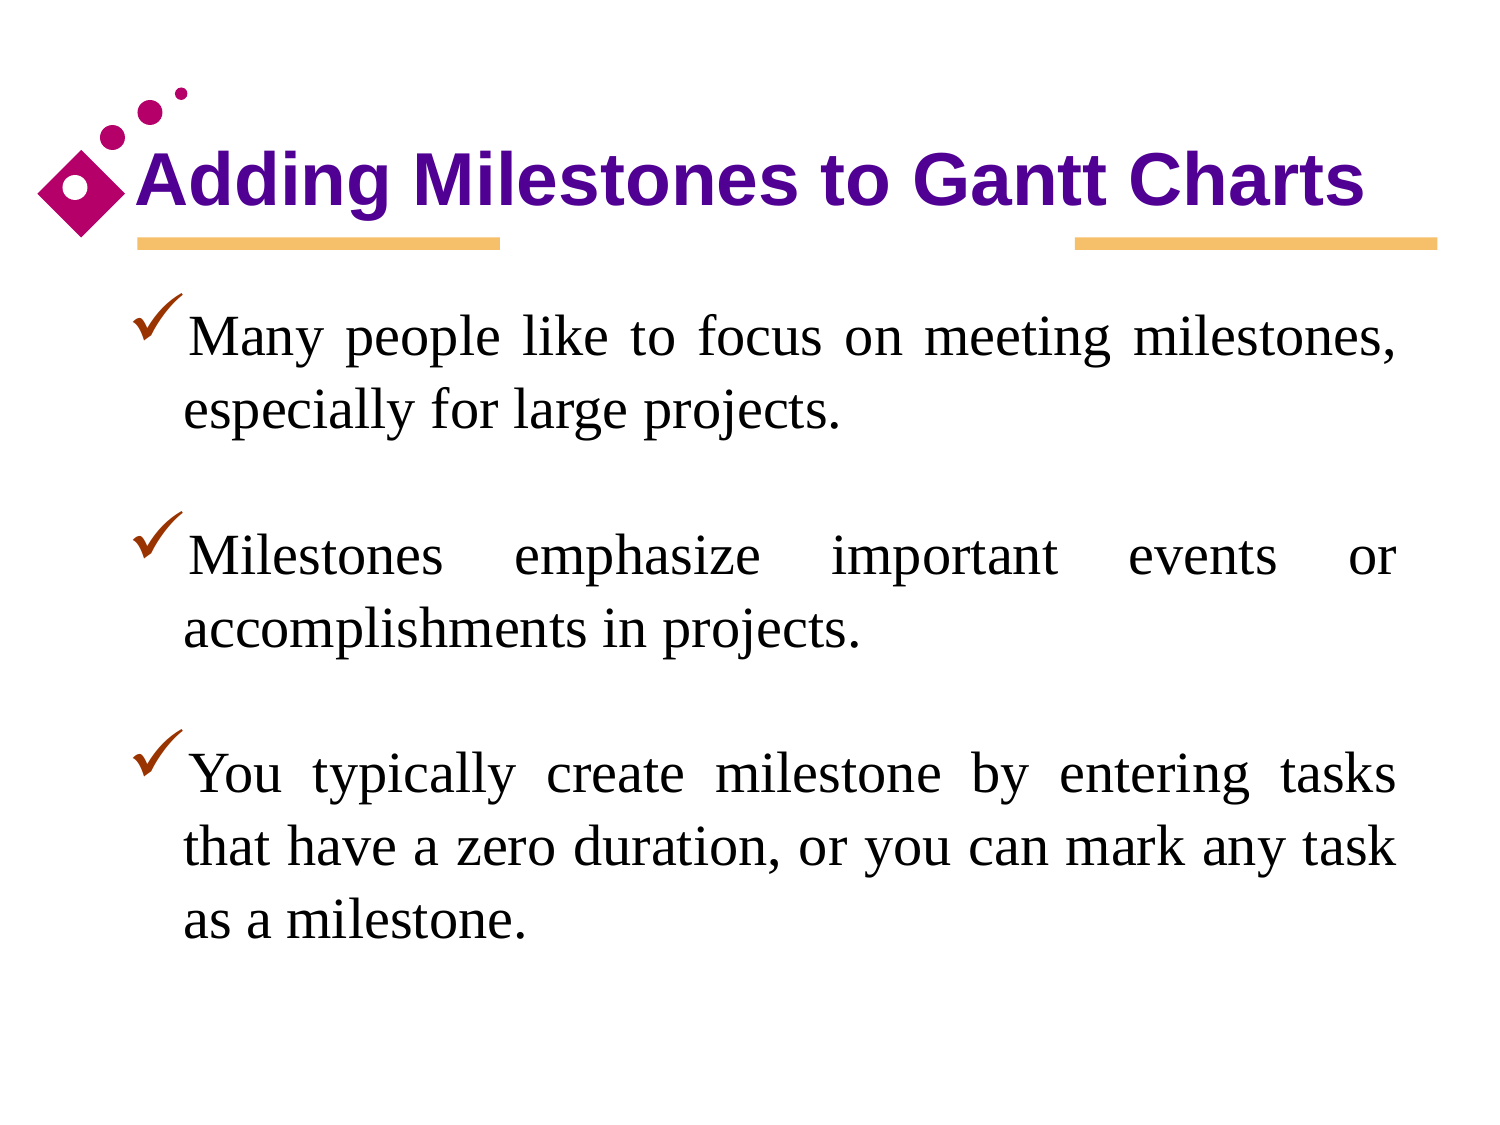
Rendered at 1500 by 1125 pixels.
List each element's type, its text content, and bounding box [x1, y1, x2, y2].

title Adding Milestones to Gantt Charts [114, 72, 1388, 275]
list Many people like to focus on meeting milestones, especially for large projects. Milestones emphasize important events or accomplishments in projects. You typically create milestone by entering tasks that have a zero duration, or you can mark any task as a milestone. [112, 287, 1413, 958]
